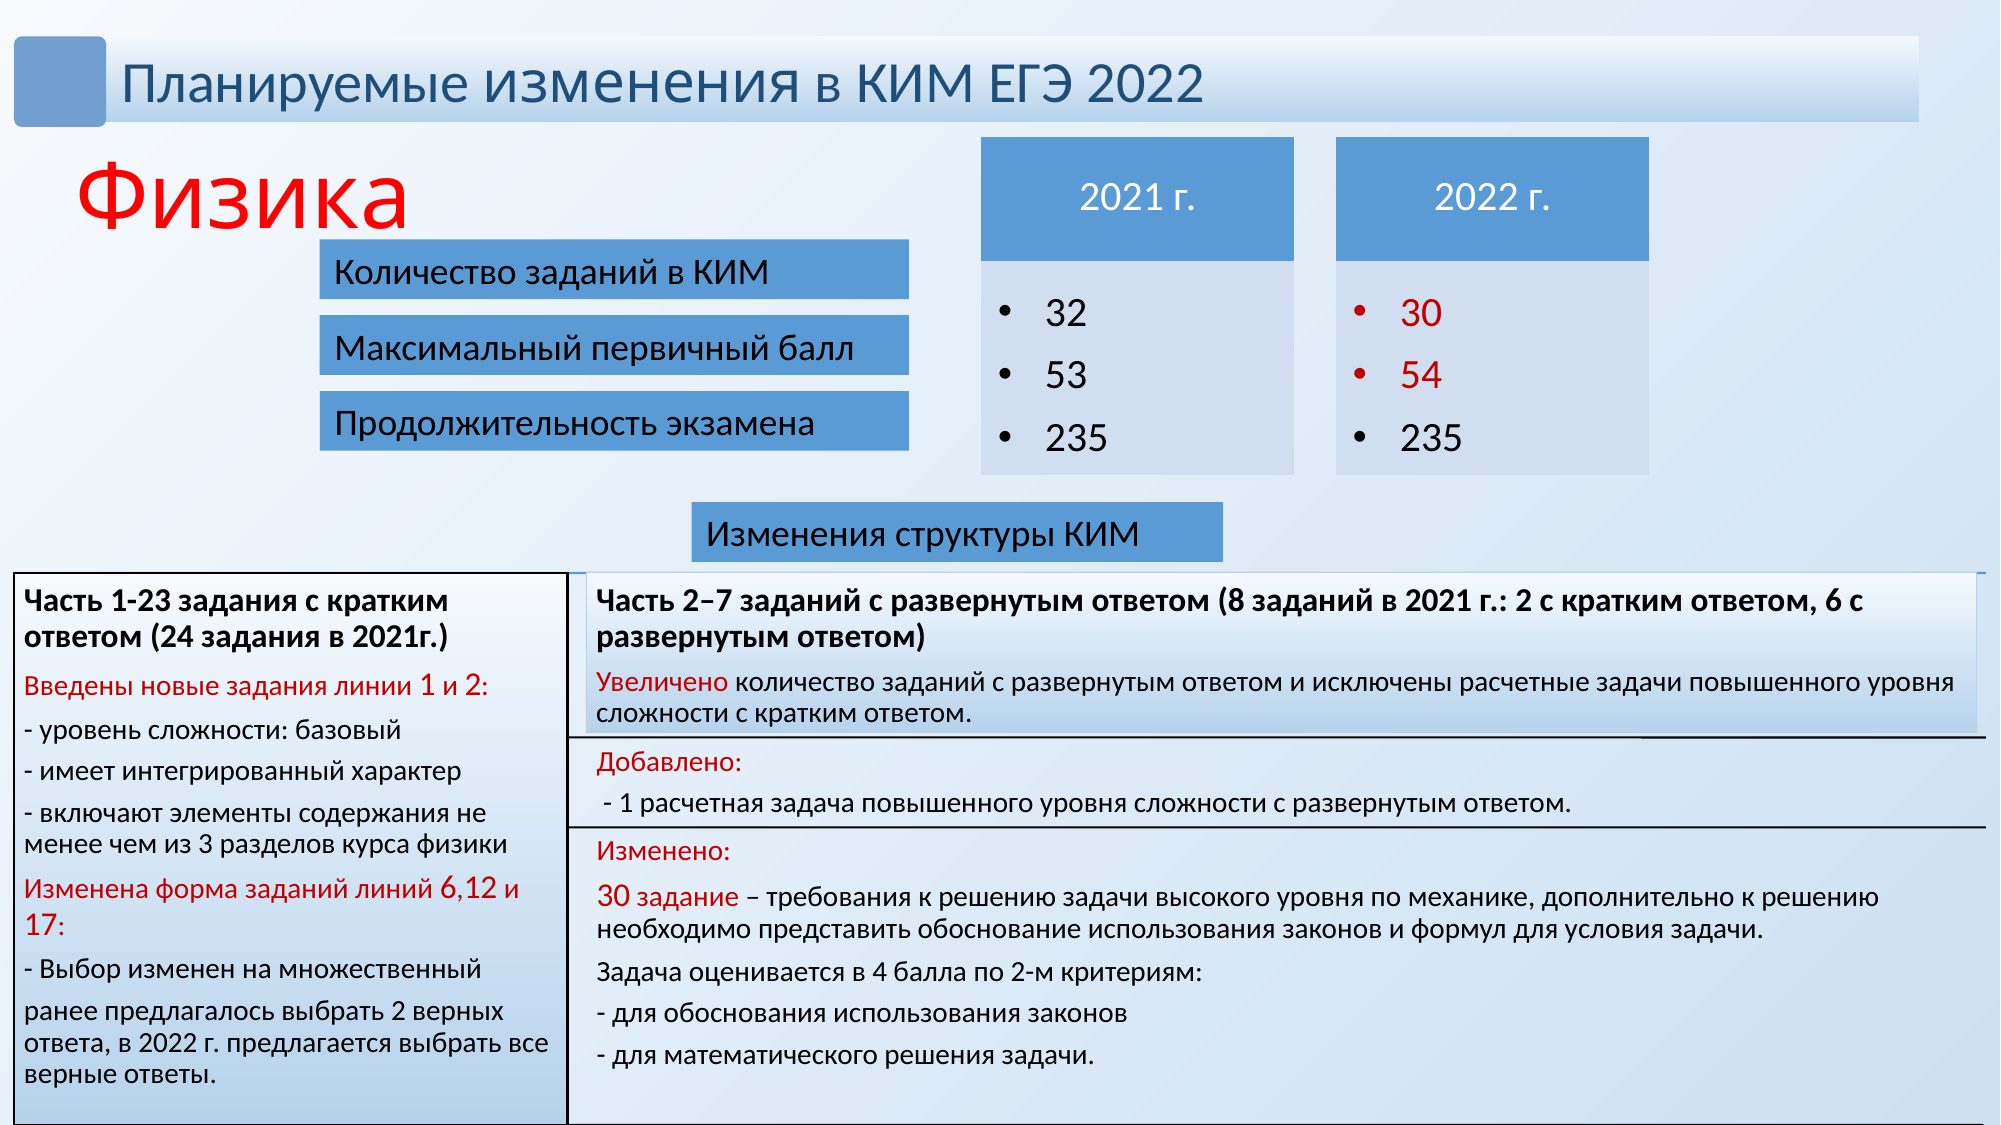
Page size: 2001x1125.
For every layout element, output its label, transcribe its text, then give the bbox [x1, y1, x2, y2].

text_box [982, 137, 1649, 474]
text_box Продолжительность экзамена [319, 391, 909, 451]
text_box Максимальный первичный балл [319, 315, 909, 375]
text_box Изменения структуры КИМ [691, 502, 1224, 562]
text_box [13, 572, 1986, 1125]
text_box Планируемые изменения в КИМ ЕГЭ 2022 [107, 36, 1919, 122]
text_box Количество заданий в КИМ [319, 239, 909, 300]
title Физика [60, 139, 894, 259]
picture [14, 36, 107, 127]
